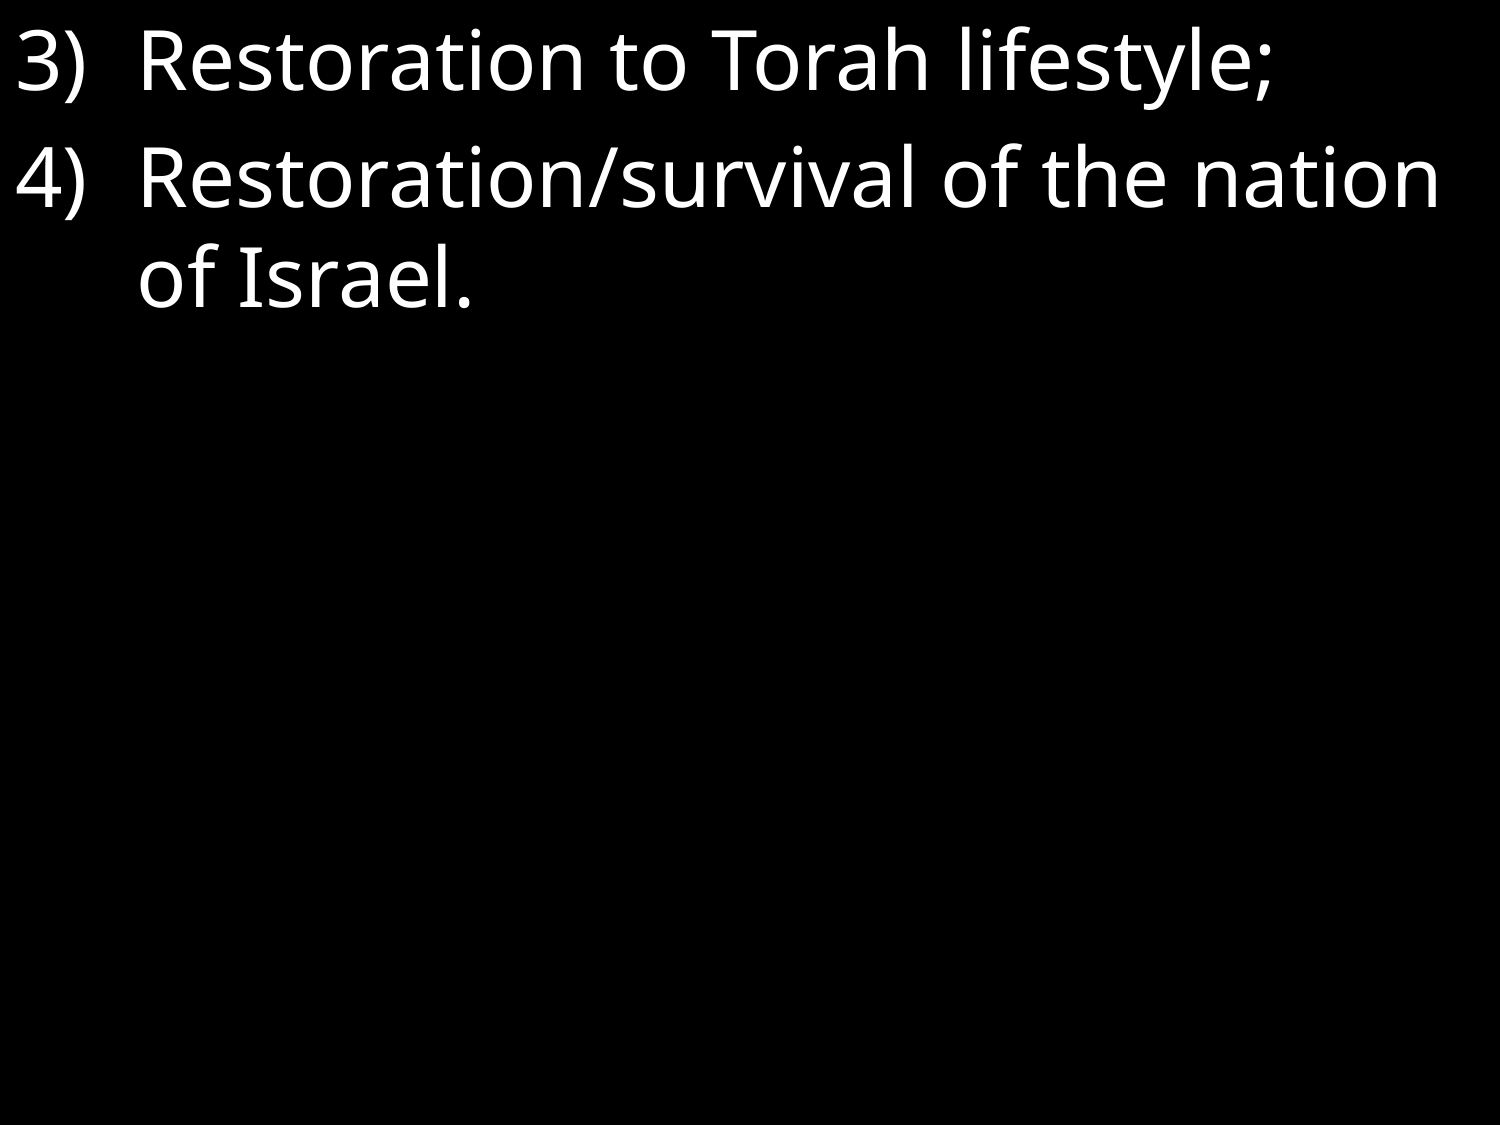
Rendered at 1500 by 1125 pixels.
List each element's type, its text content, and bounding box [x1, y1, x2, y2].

subtitle Restoration to Torah lifestyle; Restoration/survival of the nation of Israel. [0, 0, 1500, 1125]
